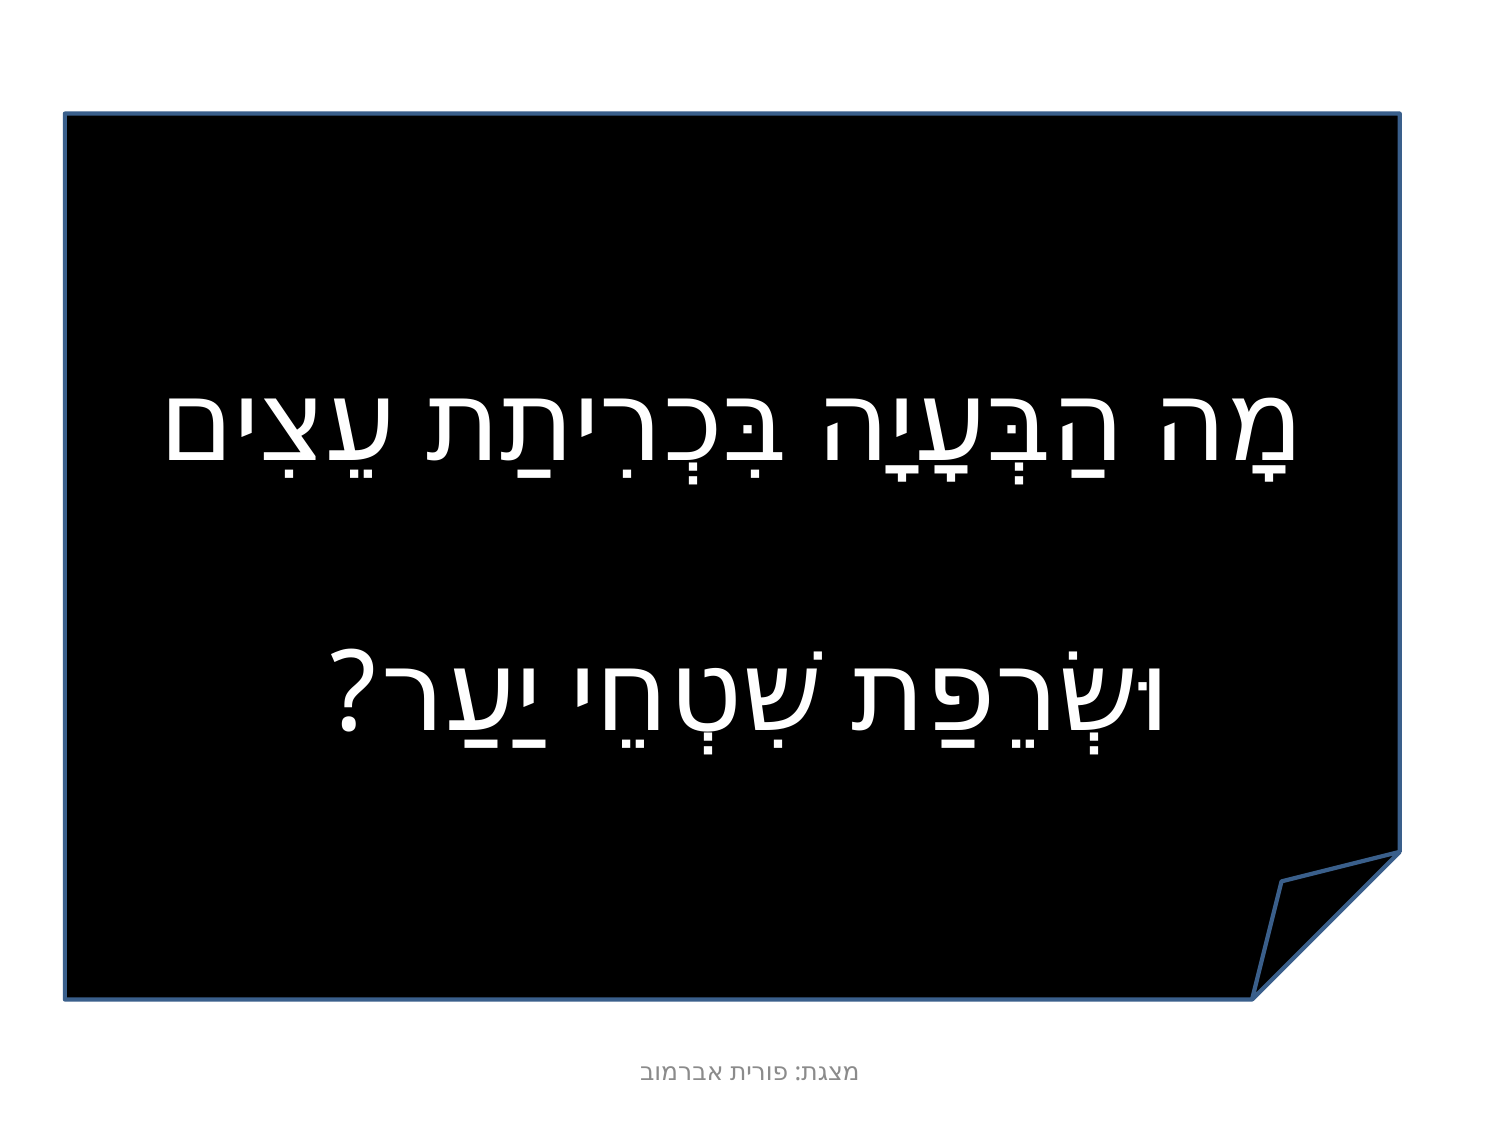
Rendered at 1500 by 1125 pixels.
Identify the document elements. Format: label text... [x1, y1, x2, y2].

text_box מָה הַבְּעָיָה בִּכְרִיתַת עֵצִים וּשְׂרֵפַת שִׁטְחֵי יַעַר? [62, 111, 1402, 1002]
footer מצגת: פורית אברמוב [512, 1042, 988, 1103]
